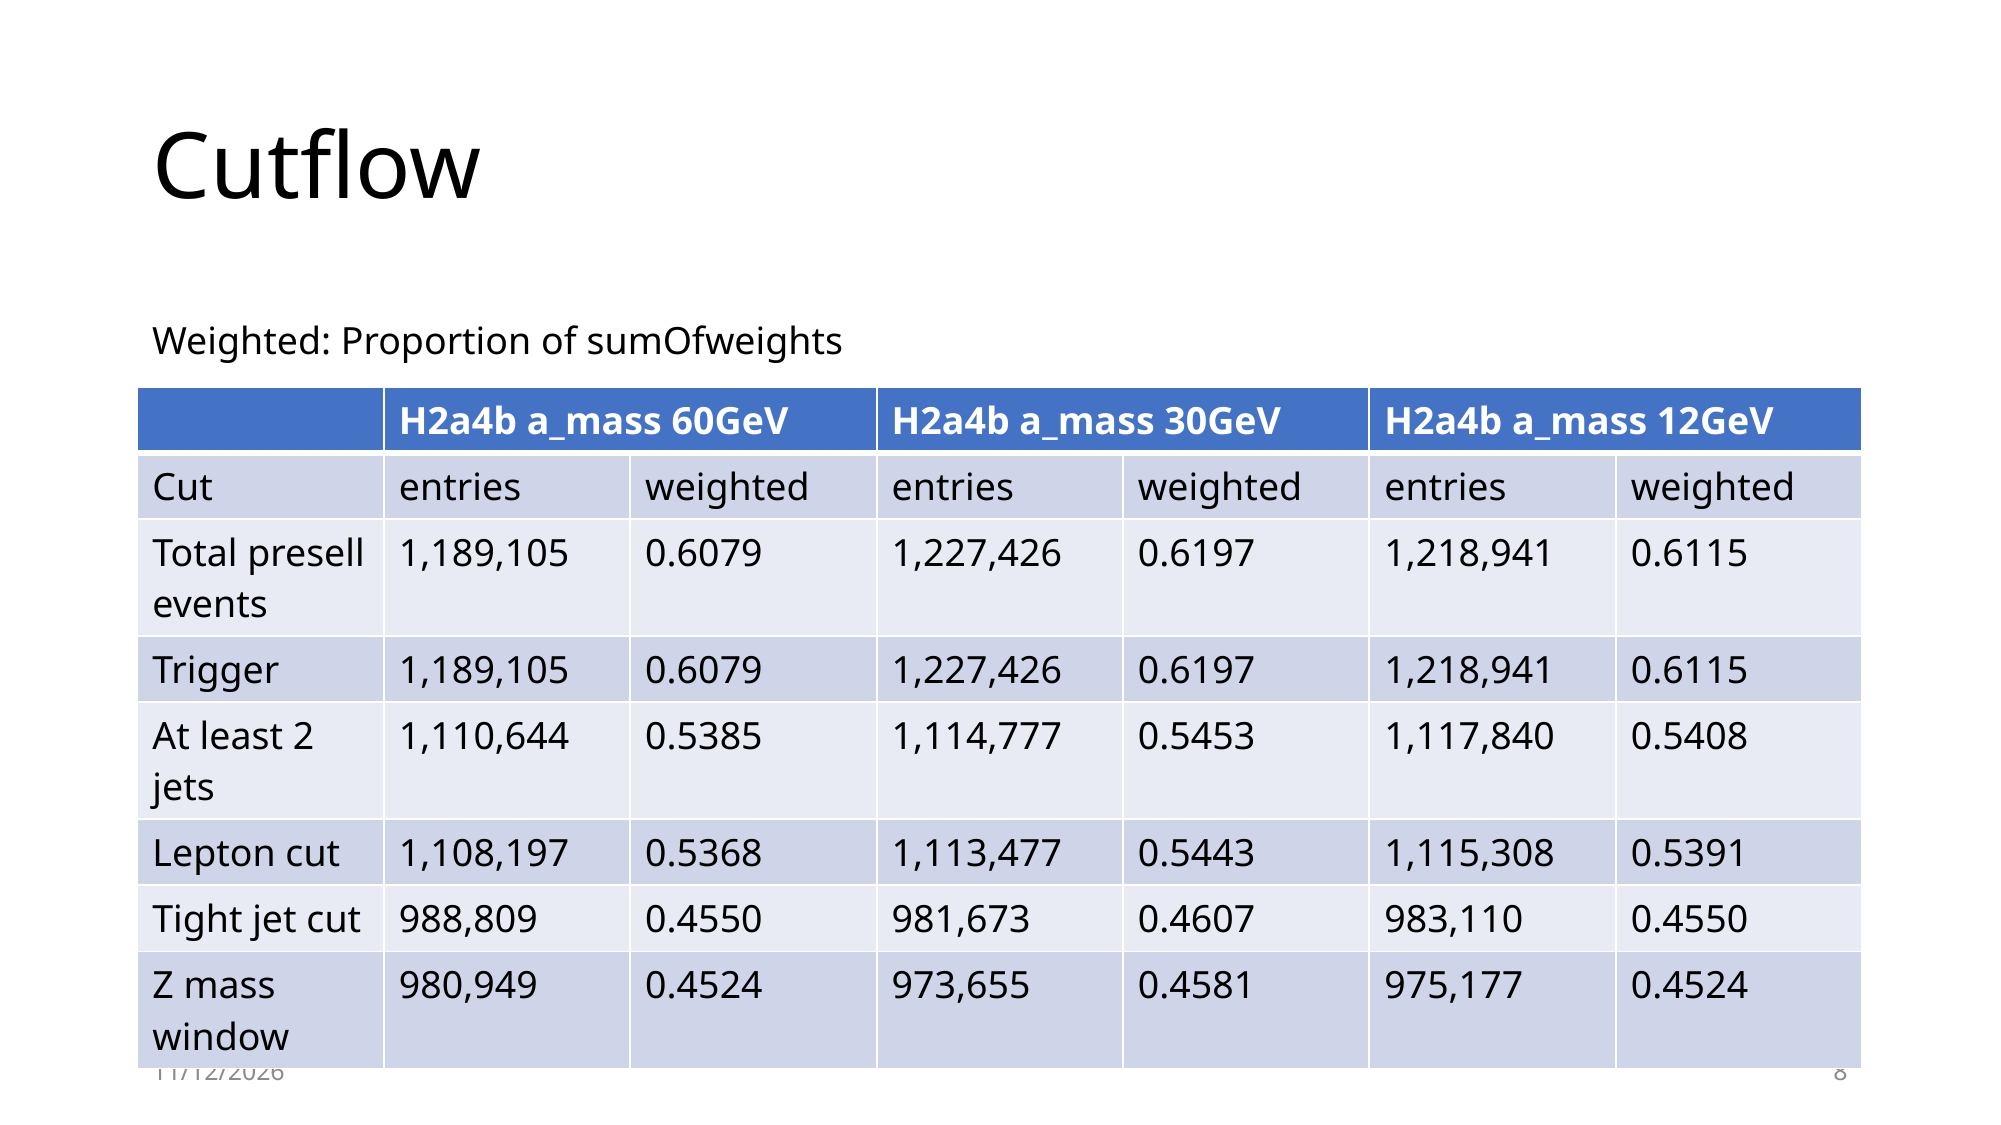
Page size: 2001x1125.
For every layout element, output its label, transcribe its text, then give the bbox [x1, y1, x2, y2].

table_cell entries [385, 456, 629, 518]
table_header H2a4b a_mass 12GeV [1370, 388, 1861, 450]
table_cell 983,110 [1370, 886, 1615, 951]
table_cell 988,809 [385, 886, 629, 951]
table_cell 1,189,105 [385, 520, 629, 635]
table_cell 973,655 [878, 952, 1122, 1068]
title Cutflow [137, 59, 1863, 278]
table_header H2a4b a_mass 60GeV [385, 388, 876, 450]
table_cell 0.5443 [1124, 820, 1368, 884]
table_cell 1,108,197 [385, 820, 629, 884]
table_header H2a4b a_mass 30GeV [878, 388, 1368, 450]
table_cell 0.6115 [1617, 637, 1861, 701]
table_cell Trigger [138, 637, 383, 701]
table_cell 0.6197 [1124, 637, 1368, 701]
table_cell Cut [138, 456, 383, 518]
table_cell Z mass window [138, 952, 383, 1042]
table_cell 0.4607 [1124, 886, 1368, 951]
table_cell 0.4550 [631, 886, 876, 951]
table_cell 0.5391 [1617, 820, 1861, 884]
table_cell 1,110,644 [385, 703, 629, 818]
table_cell 1,218,941 [1370, 520, 1615, 635]
table_cell 0.6115 [1617, 520, 1861, 635]
table_cell 0.6197 [1124, 520, 1368, 635]
table_cell 0.4550 [1617, 886, 1861, 951]
table_cell Lepton cut [138, 820, 383, 884]
table_cell 1,227,426 [878, 520, 1122, 635]
table_cell 1,218,941 [1370, 637, 1615, 701]
table_cell 0.5385 [631, 703, 876, 818]
table_header [138, 388, 383, 450]
table_cell 1,189,105 [385, 637, 629, 701]
table_cell weighted [1124, 456, 1368, 518]
table_cell entries [1370, 456, 1615, 518]
table_cell 1,114,777 [878, 703, 1122, 818]
table_cell 1,227,426 [878, 637, 1122, 701]
table_cell 0.4524 [1617, 952, 1861, 1042]
table_cell At least 2 jets [138, 703, 383, 818]
table_cell 1,113,477 [878, 820, 1122, 884]
table_cell entries [878, 456, 1122, 518]
table_cell 1,115,308 [1370, 820, 1615, 884]
table_cell Tight jet cut [138, 886, 383, 951]
table_cell weighted [631, 456, 876, 518]
table_cell weighted [1617, 456, 1861, 518]
table_cell 981,673 [878, 886, 1122, 951]
table_cell 0.6079 [631, 520, 876, 635]
table_cell 975,177 [1370, 952, 1615, 1068]
table_cell 0.5368 [631, 820, 876, 884]
table_cell 0.5408 [1617, 703, 1861, 818]
table_cell 0.4524 [631, 952, 876, 1068]
table_cell Total presell events [138, 520, 383, 635]
slide_number 8 [1412, 1042, 1863, 1103]
table_cell 0.4581 [1124, 952, 1368, 1068]
table_cell 0.6079 [631, 637, 876, 701]
table_cell 0.5453 [1124, 703, 1368, 818]
table_cell 1,117,840 [1370, 703, 1615, 818]
table_cell 980,949 [385, 952, 629, 1068]
text_box Weighted: Proportion of sumOfweights [137, 310, 1491, 370]
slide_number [137, 1042, 588, 1103]
